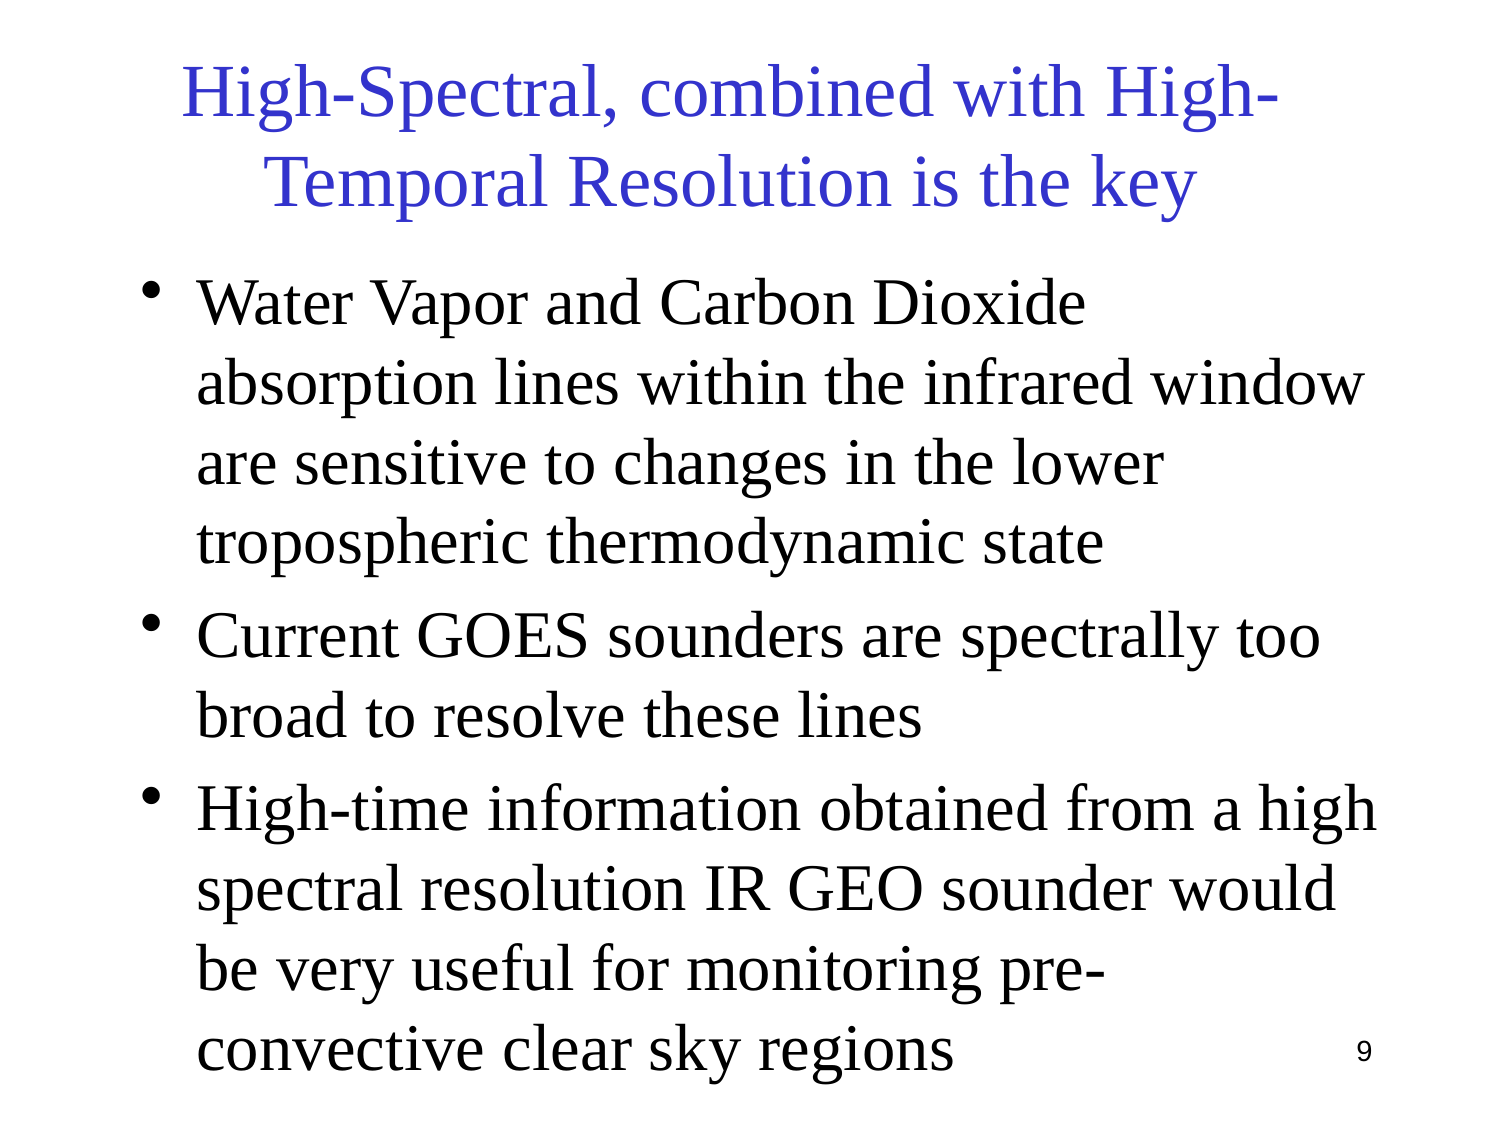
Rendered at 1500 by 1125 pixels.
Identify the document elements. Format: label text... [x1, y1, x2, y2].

list Water Vapor and Carbon Dioxide absorption lines within the infrared window are sensitive to changes in the lower tropospheric thermodynamic state Current GOES sounders are spectrally too broad to resolve these lines High-time information obtained from a high spectral resolution IR GEO sounder would be very useful for monitoring pre-convective clear sky regions [125, 249, 1400, 925]
slide_number 9 [1074, 1025, 1388, 1100]
title High-Spectral, combined with High-Temporal Resolution is the key [62, 37, 1400, 225]
